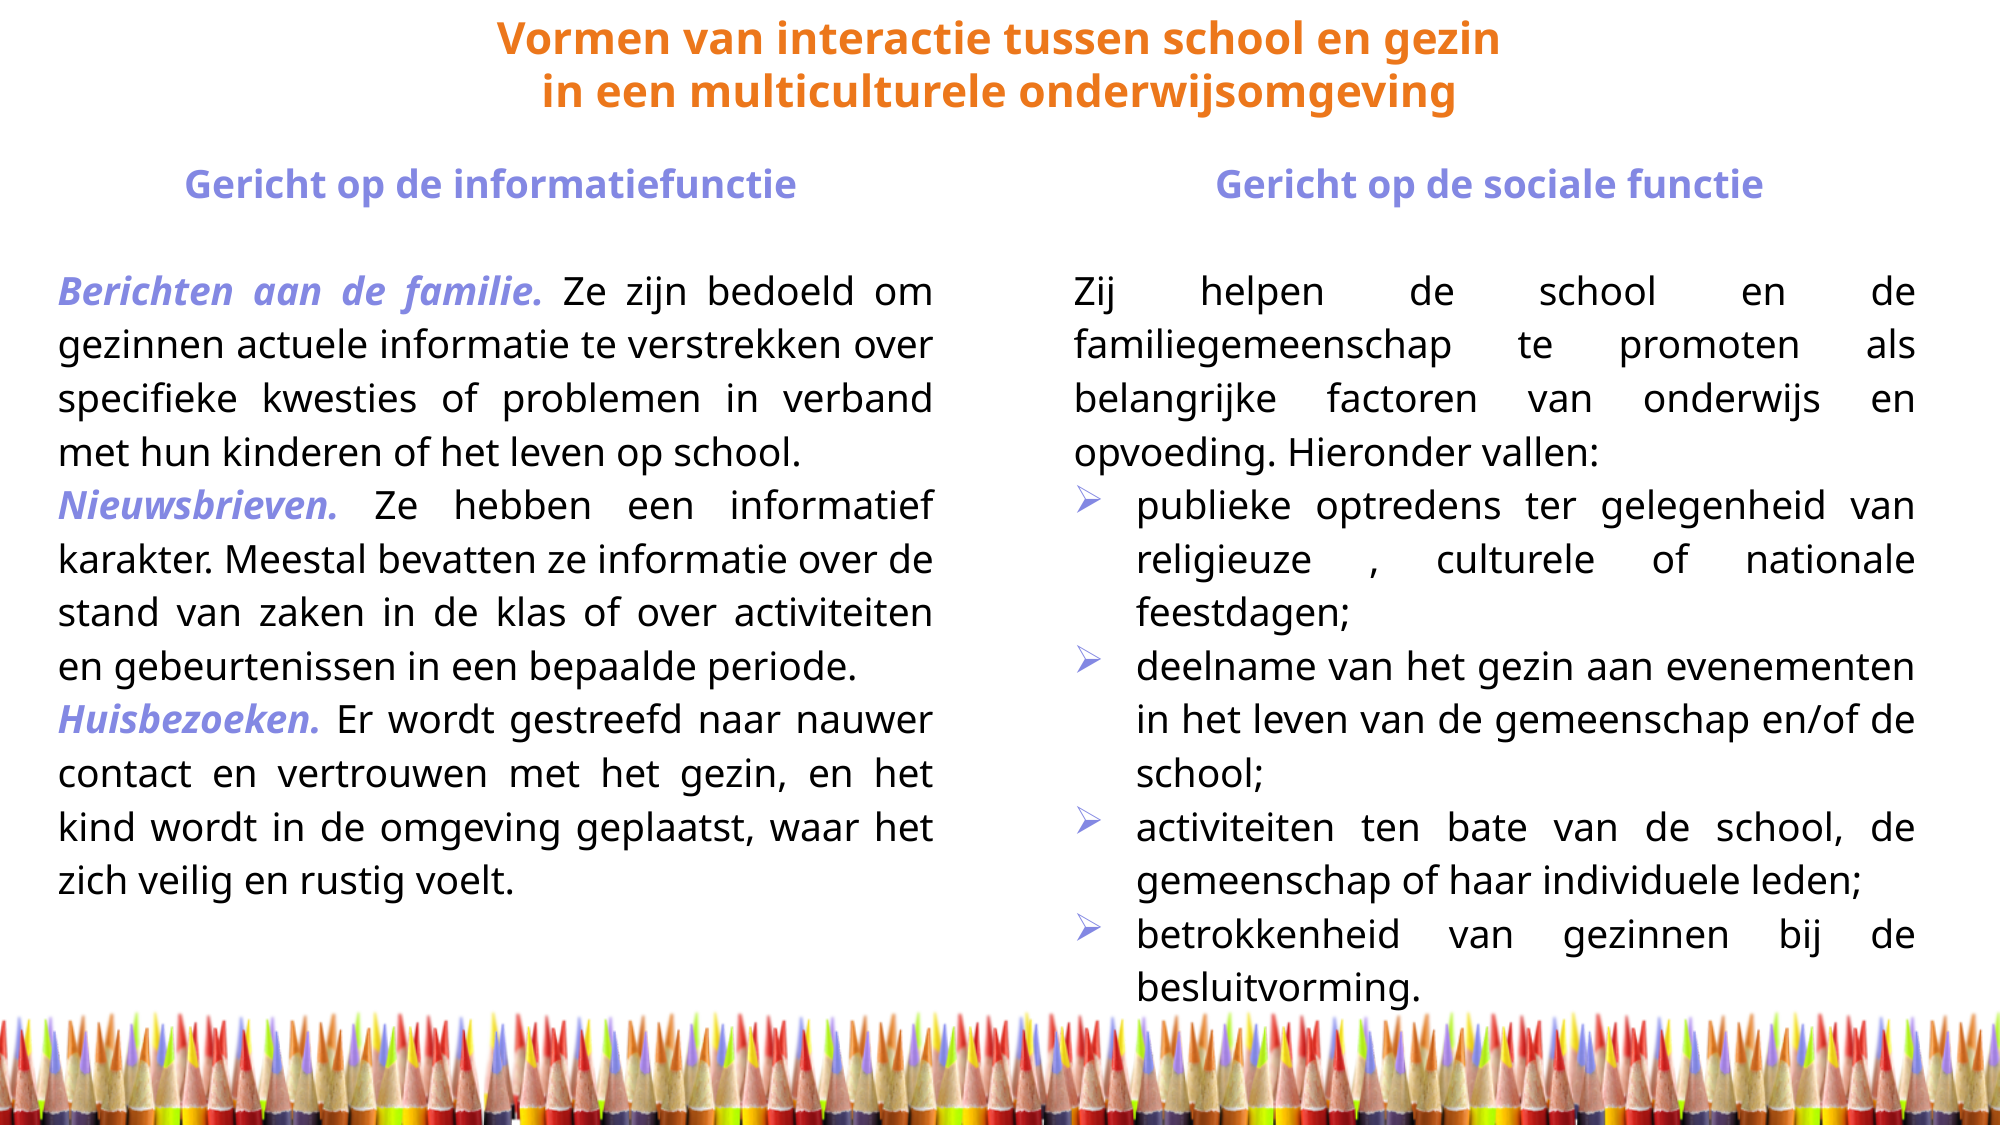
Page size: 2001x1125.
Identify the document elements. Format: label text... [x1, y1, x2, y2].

text_box Gericht op de informatiefunctie Berichten aan de familie. Ze zijn bedoeld om gezinnen actuele informatie te verstrekken over specifieke kwesties of problemen in verband met hun kinderen of het leven op school. Nieuwsbrieven. Ze hebben een informatief karakter. Meestal bevatten ze informatie over de stand van zaken in de klas of over activiteiten en gebeurtenissen in een bepaalde periode. Huisbezoeken. Er wordt gestreefd naar nauwer contact en vertrouwen met het gezin, en het kind wordt in de omgeving geplaatst, waar het zich veilig en rustig voelt. [42, 145, 988, 910]
text_box Gericht op de sociale functie Zij helpen de school en de familiegemeenschap te promoten als belangrijke factoren van onderwijs en opvoeding. Hieronder vallen: publieke optredens ter gelegenheid van religieuze , culturele of nationale feestdagen; deelname van het gezin aan evenementen in het leven van de gemeenschap en/of de school; activiteiten ten bate van de school, de gemeenschap of haar individuele leden; betrokkenheid van gezinnen bij de besluitvorming. [1058, 145, 1970, 1017]
picture [0, 1009, 2000, 1125]
list Vormen van interactie tussen school en gezin in een multiculturele onderwijsomgeving [0, 0, 2000, 126]
